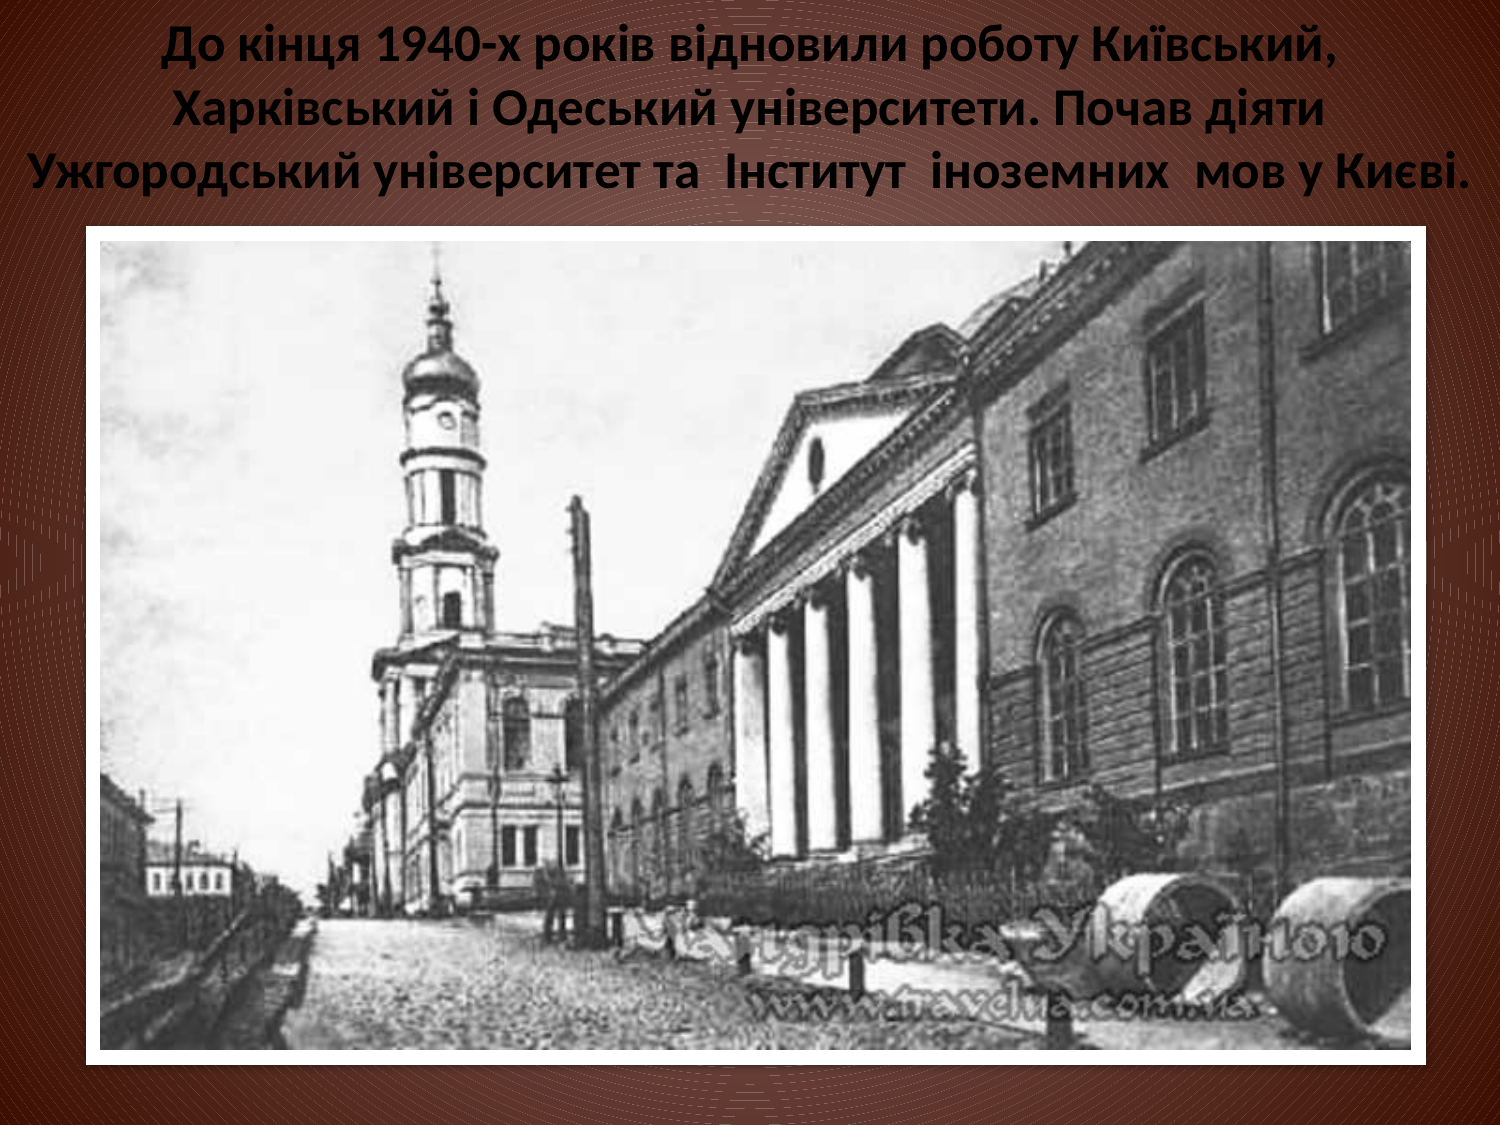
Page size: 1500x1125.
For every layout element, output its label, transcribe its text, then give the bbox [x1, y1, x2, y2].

title До кінця 1940-х років відновили роботу Київський, Харківський і Одеський університети. Почав діяти Ужгородський університет та Інститут іноземних мов у Києві. [0, 0, 1500, 209]
picture [100, 240, 1412, 1051]
